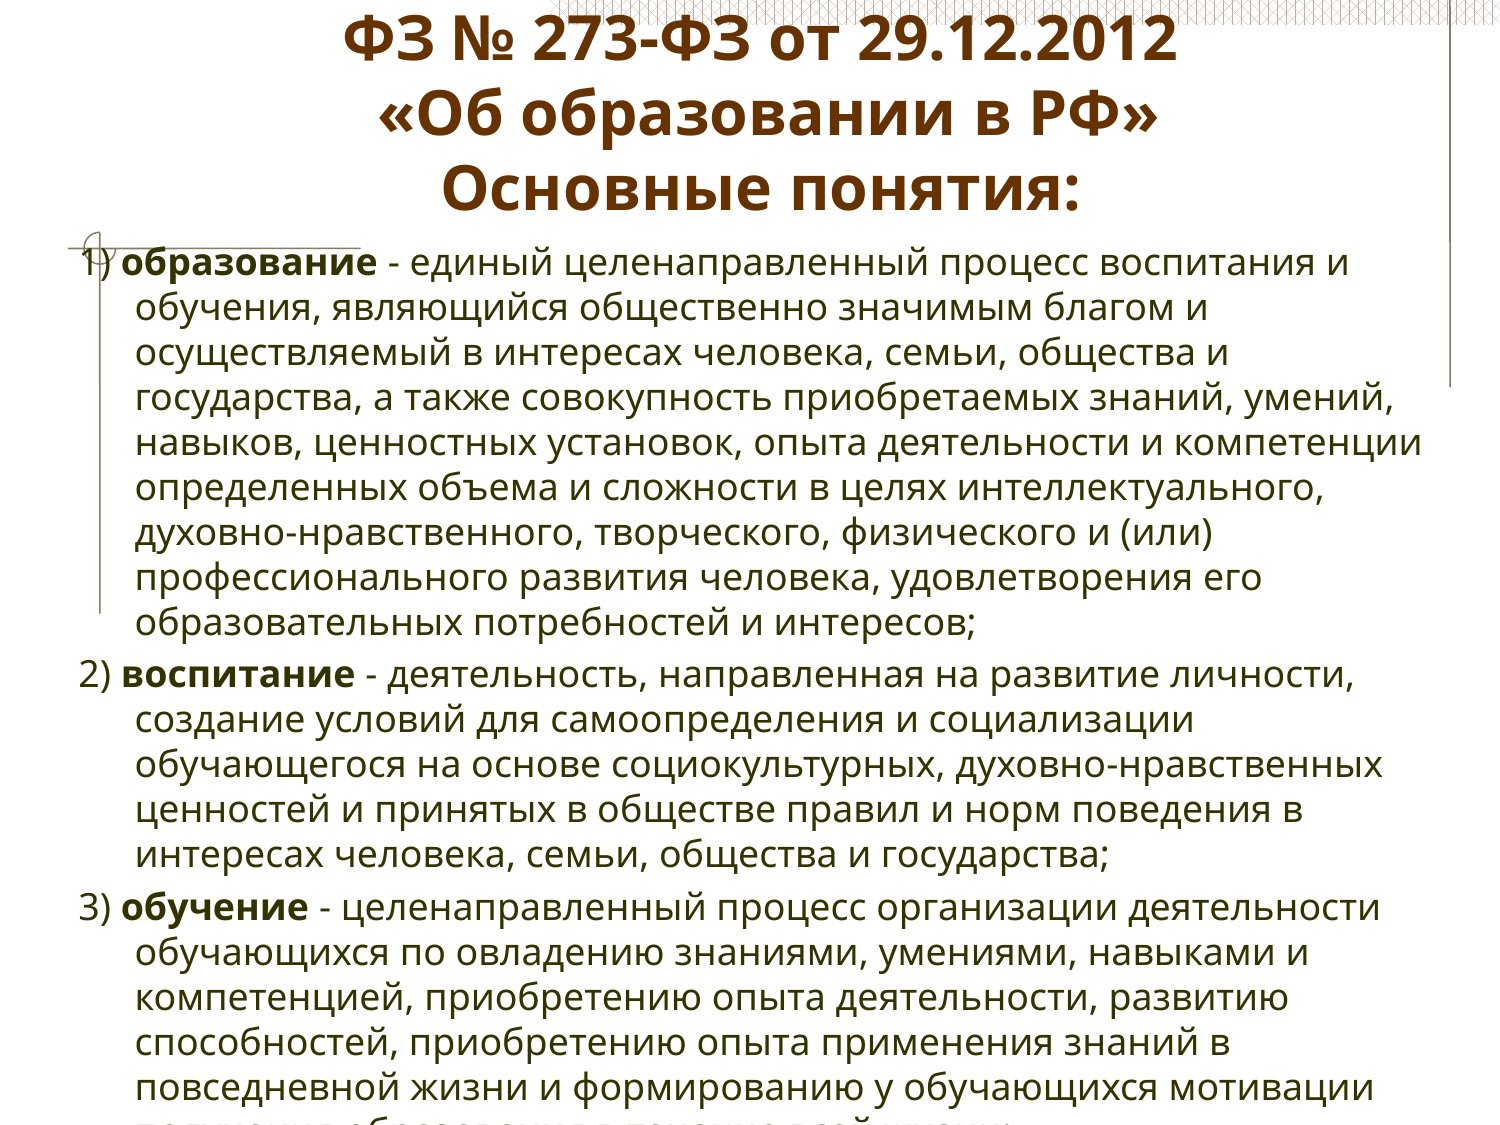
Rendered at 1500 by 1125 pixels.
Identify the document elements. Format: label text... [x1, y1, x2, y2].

list 1) образование - единый целенаправленный процесс воспитания и обучения, являющийся общественно значимым благом и осуществляемый в интересах человека, семьи, общества и государства, а также совокупность приобретаемых знаний, умений, навыков, ценностных установок, опыта деятельности и компетенции определенных объема и сложности в целях интеллектуального, духовно-нравственного, творческого, физического и (или) профессионального развития человека, удовлетворения его образовательных потребностей и интересов; 2) воспитание - деятельность, направленная на развитие личности, создание условий для самоопределения и социализации обучающегося на основе социокультурных, духовно-нравственных ценностей и принятых в обществе правил и норм поведения в интересах человека, семьи, общества и государства; 3) обучение - целенаправленный процесс организации деятельности обучающихся по овладению знаниями, умениями, навыками и компетенцией, приобретению опыта деятельности, развитию способностей, приобретению опыта применения знаний в повседневной жизни и формированию у обучающихся мотивации получения образования в течение всей жизни; [63, 230, 1459, 1102]
title ФЗ № 273-ФЗ от 29.12.2012 «Об образовании в РФ» Основные понятия: [78, 0, 1444, 230]
